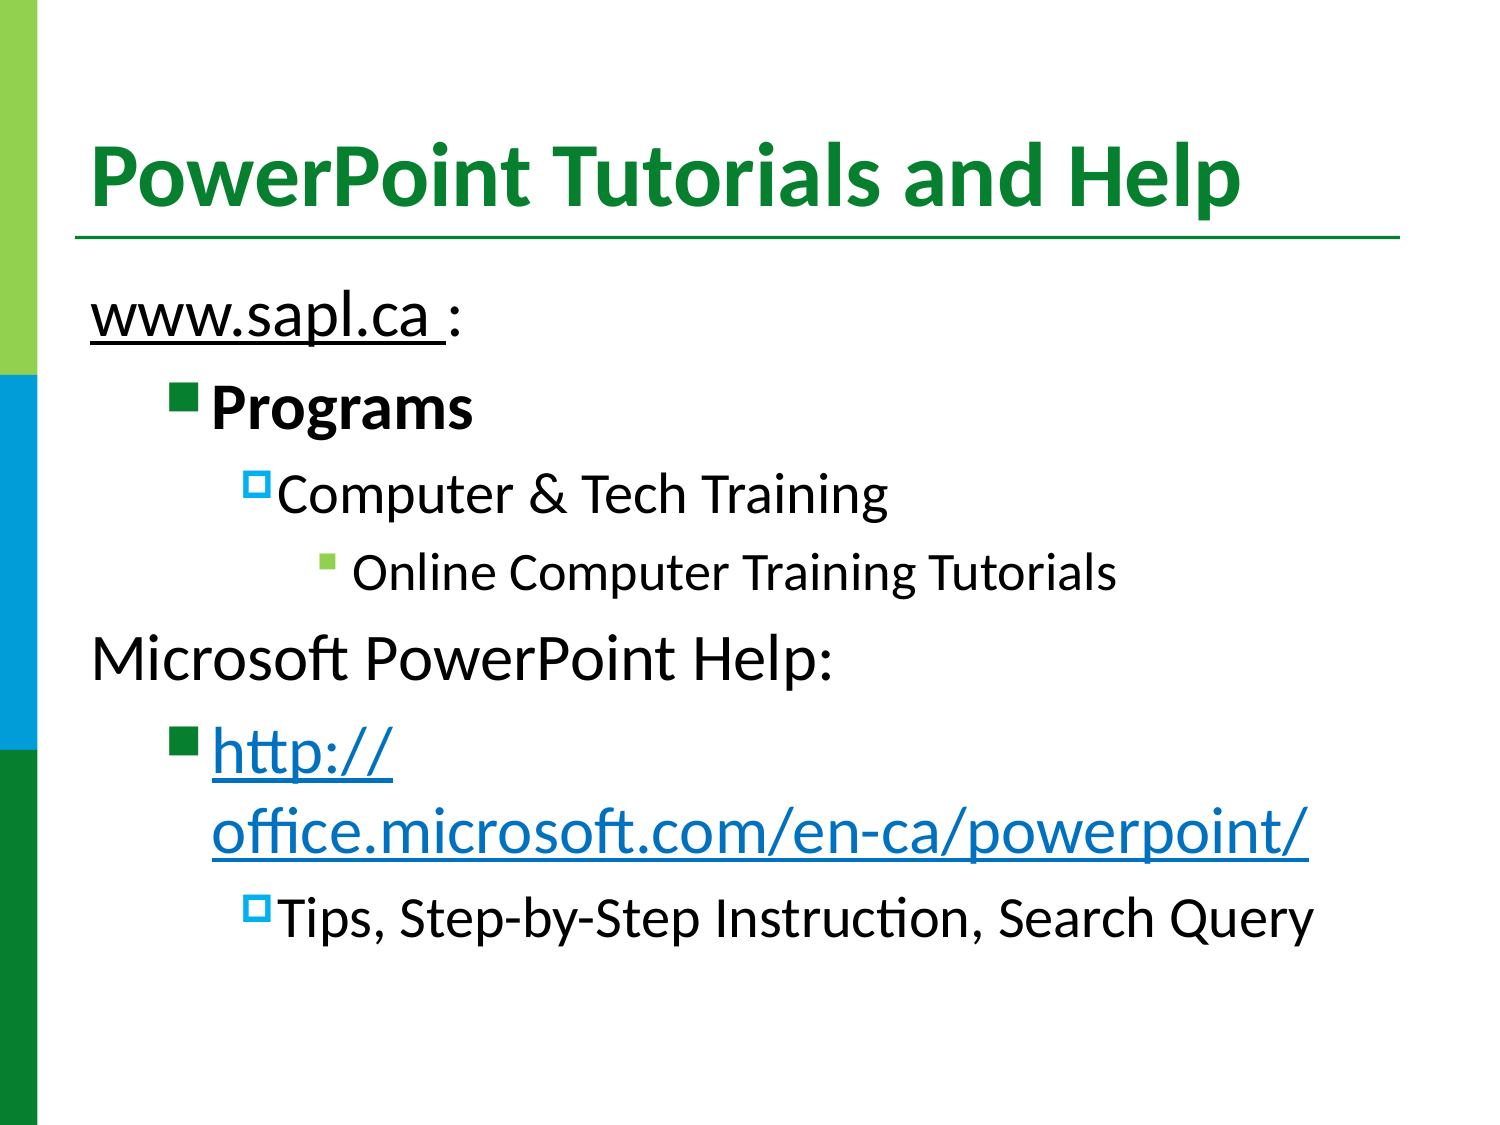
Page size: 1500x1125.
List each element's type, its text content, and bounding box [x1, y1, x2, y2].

list www.sapl.ca : Programs Computer & Tech Training Online Computer Training Tutorials Microsoft PowerPoint Help: http://office.microsoft.com/en-ca/powerpoint/ Tips, Step-by-Step Instruction, Search Query [75, 262, 1425, 1071]
title PowerPoint Tutorials and Help [75, 45, 1425, 233]
